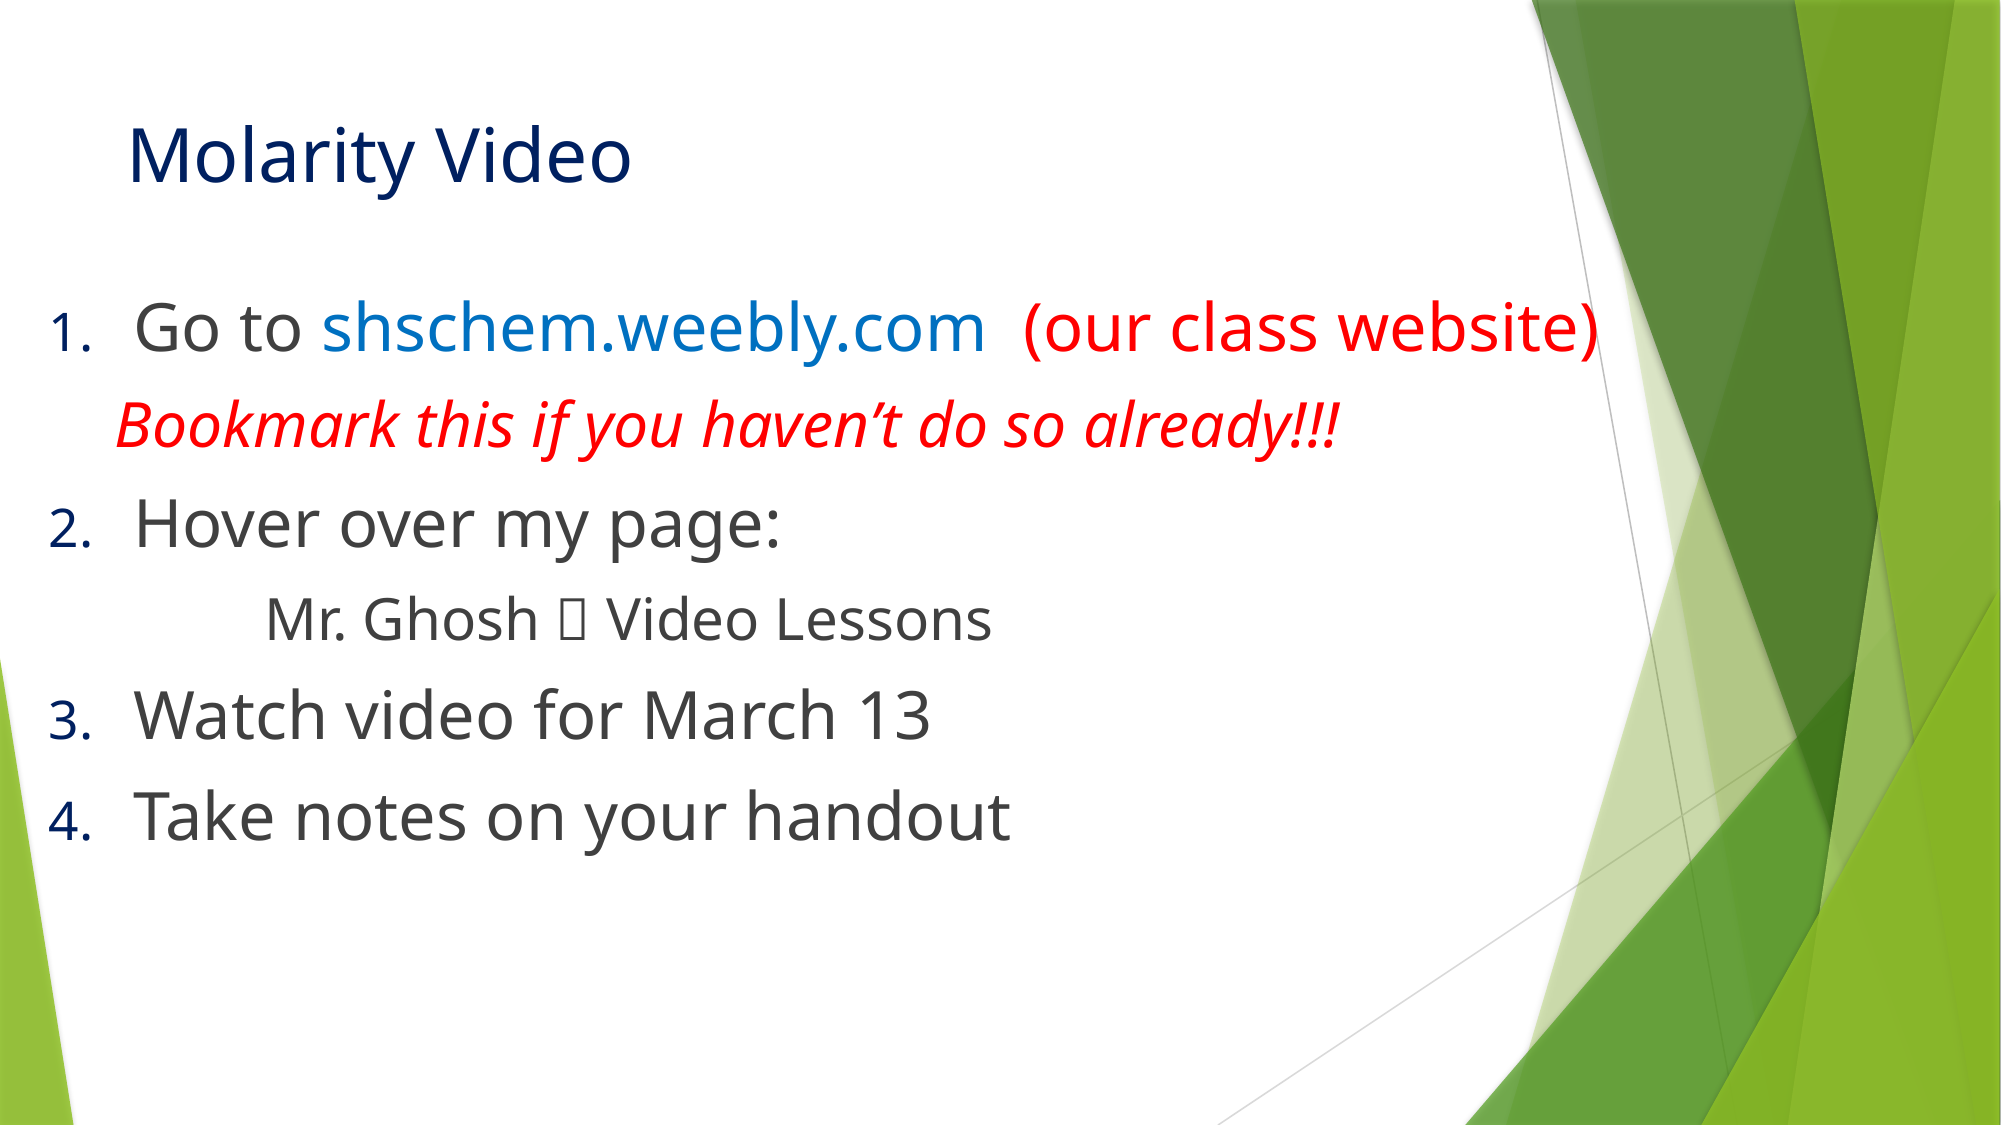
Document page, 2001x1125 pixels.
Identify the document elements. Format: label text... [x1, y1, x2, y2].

title Molarity Video [111, 99, 1522, 276]
list Go to shschem.weebly.com (our class website) Bookmark this if you haven’t do so already!!! Hover over my page: Mr. Ghosh  Video Lessons Watch video for March 13 Take notes on your handout [33, 276, 1884, 1087]
